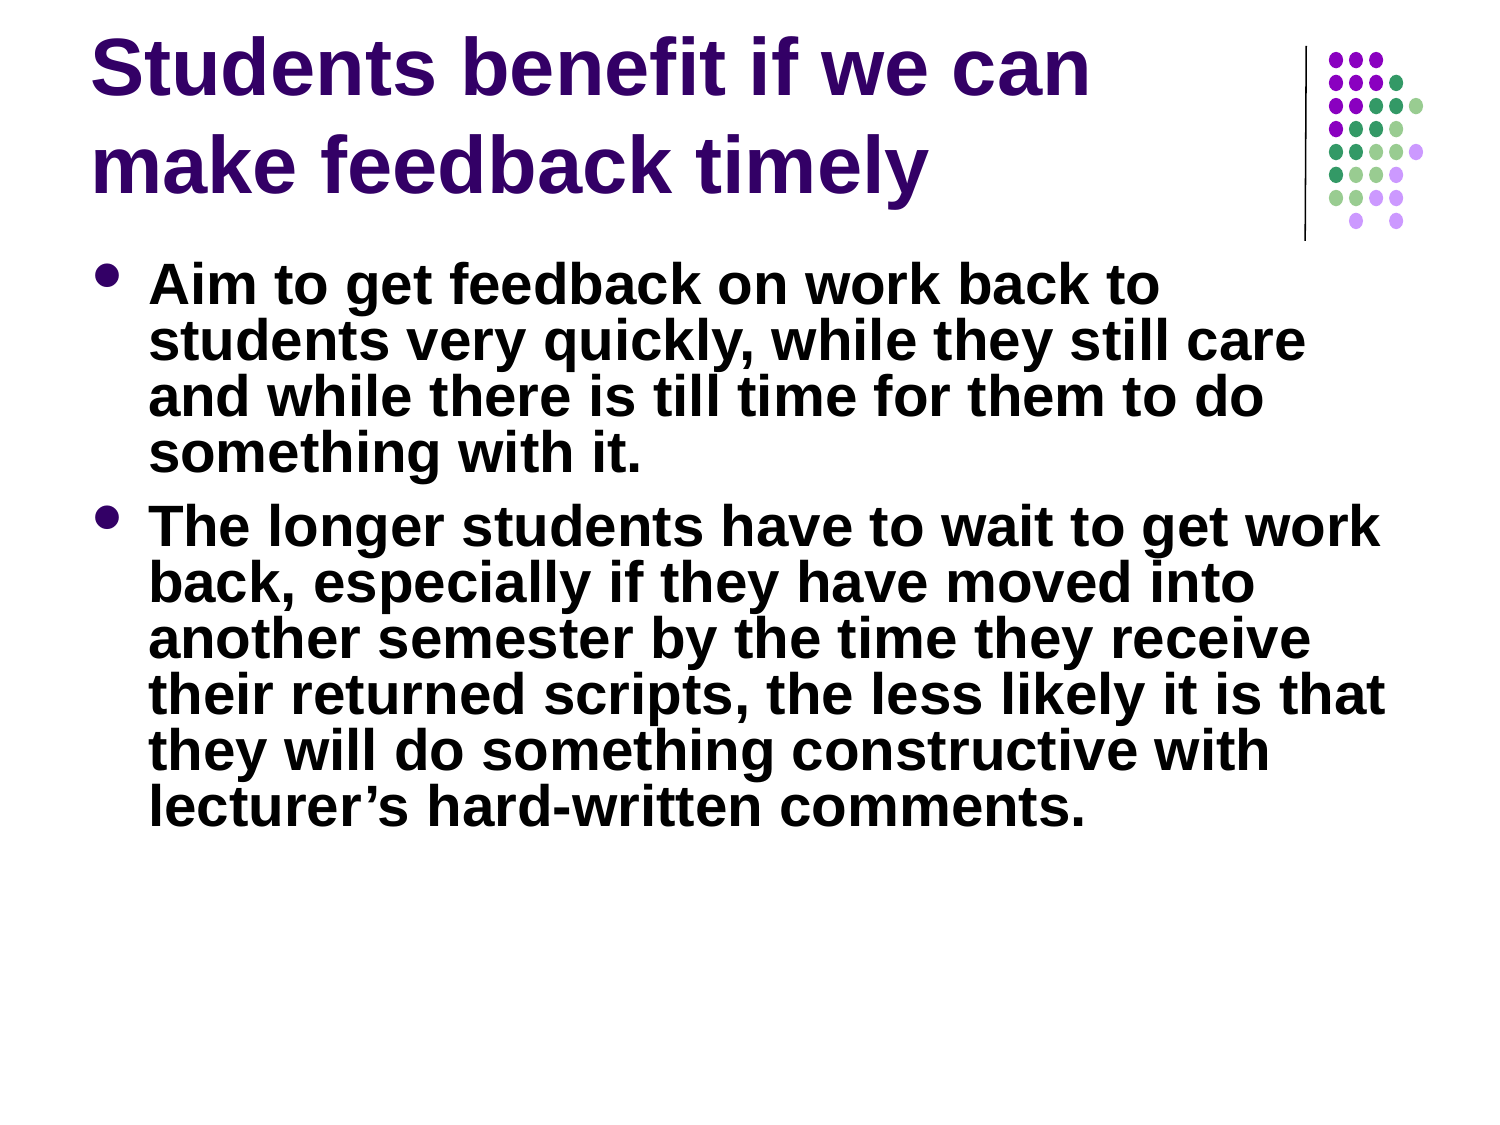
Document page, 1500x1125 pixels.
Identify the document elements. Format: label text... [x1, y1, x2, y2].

list Aim to get feedback on work back to students very quickly, while they still care and while there is till time for them to do something with it. The longer students have to wait to get work back, especially if they have moved into another semester by the time they receive their returned scripts, the less likely it is that they will do something constructive with lecturer’s hard-written comments. [76, 252, 1427, 1039]
title Students benefit if we can make feedback timely [75, 40, 1313, 218]
